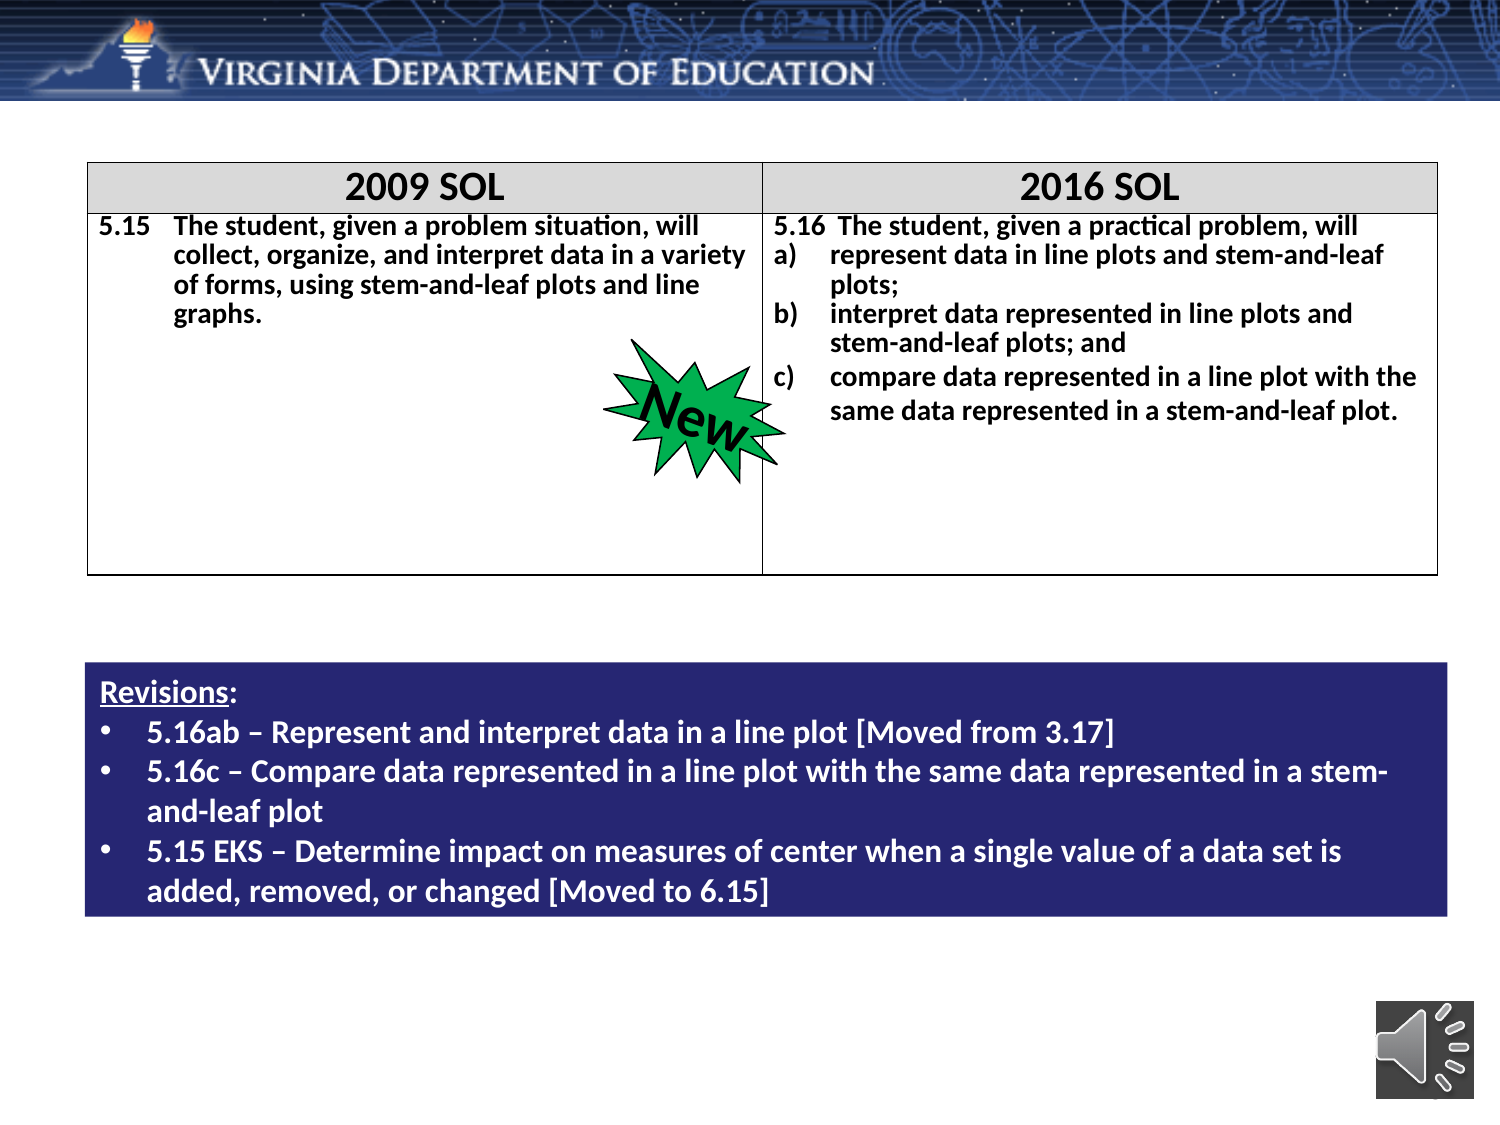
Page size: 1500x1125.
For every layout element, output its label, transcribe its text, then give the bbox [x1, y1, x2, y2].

picture [1374, 999, 1476, 1101]
table_cell 5.16 The student, given a practical problem, will represent data in line plots and stem-and-leaf plots; interpret data represented in line plots and stem-and-leaf plots; and compare data represented in a line plot with the same data represented in a stem-and-leaf plot. [763, 214, 1437, 574]
text_box Revisions: 5.16ab – Represent and interpret data in a line plot [Moved from 3.17] 5.16c – Compare data represented in a line plot with the same data represented in a stem-and-leaf plot 5.15 EKS – Determine impact on measures of center when a single value of a data set is added, removed, or changed [Moved to 6.15] [84, 662, 1448, 917]
slide_number 32 [1124, 1062, 1476, 1125]
table_cell 5.15 The student, given a problem situation, will collect, organize, and interpret data in a variety of forms, using stem-and-leaf plots and line graphs. [88, 214, 762, 574]
picture [0, 0, 1500, 101]
table_header 2009 SOL [88, 163, 762, 213]
text_box New [603, 339, 785, 483]
table_header 2016 SOL [763, 163, 1437, 213]
